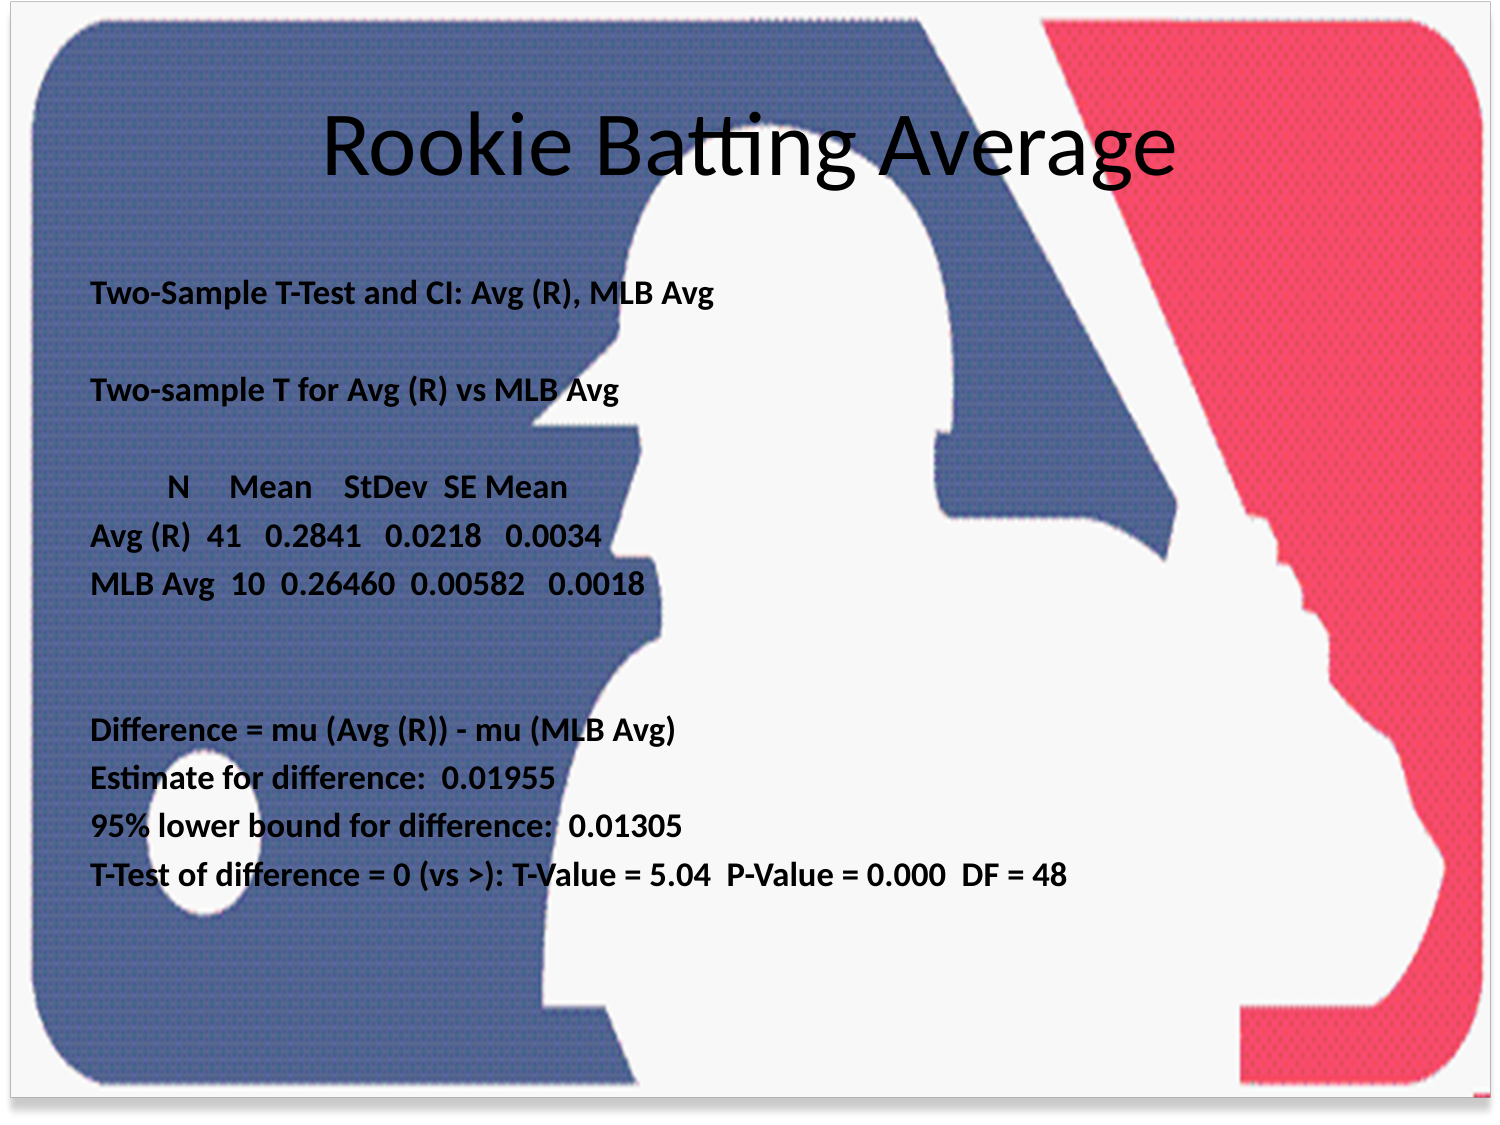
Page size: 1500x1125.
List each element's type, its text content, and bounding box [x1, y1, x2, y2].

picture [0, 0, 1500, 1125]
list Two-Sample T-Test and CI: Avg (R), MLB Avg Two-sample T for Avg (R) vs MLB Avg N Mean StDev SE Mean Avg (R) 41 0.2841 0.0218 0.0034 MLB Avg 10 0.26460 0.00582 0.0018 Difference = mu (Avg (R)) - mu (MLB Avg) Estimate for difference: 0.01955 95% lower bound for difference: 0.01305 T-Test of difference = 0 (vs >): T-Value = 5.04 P-Value = 0.000 DF = 48 [75, 262, 1425, 1005]
title Rookie Batting Average [75, 45, 1425, 233]
